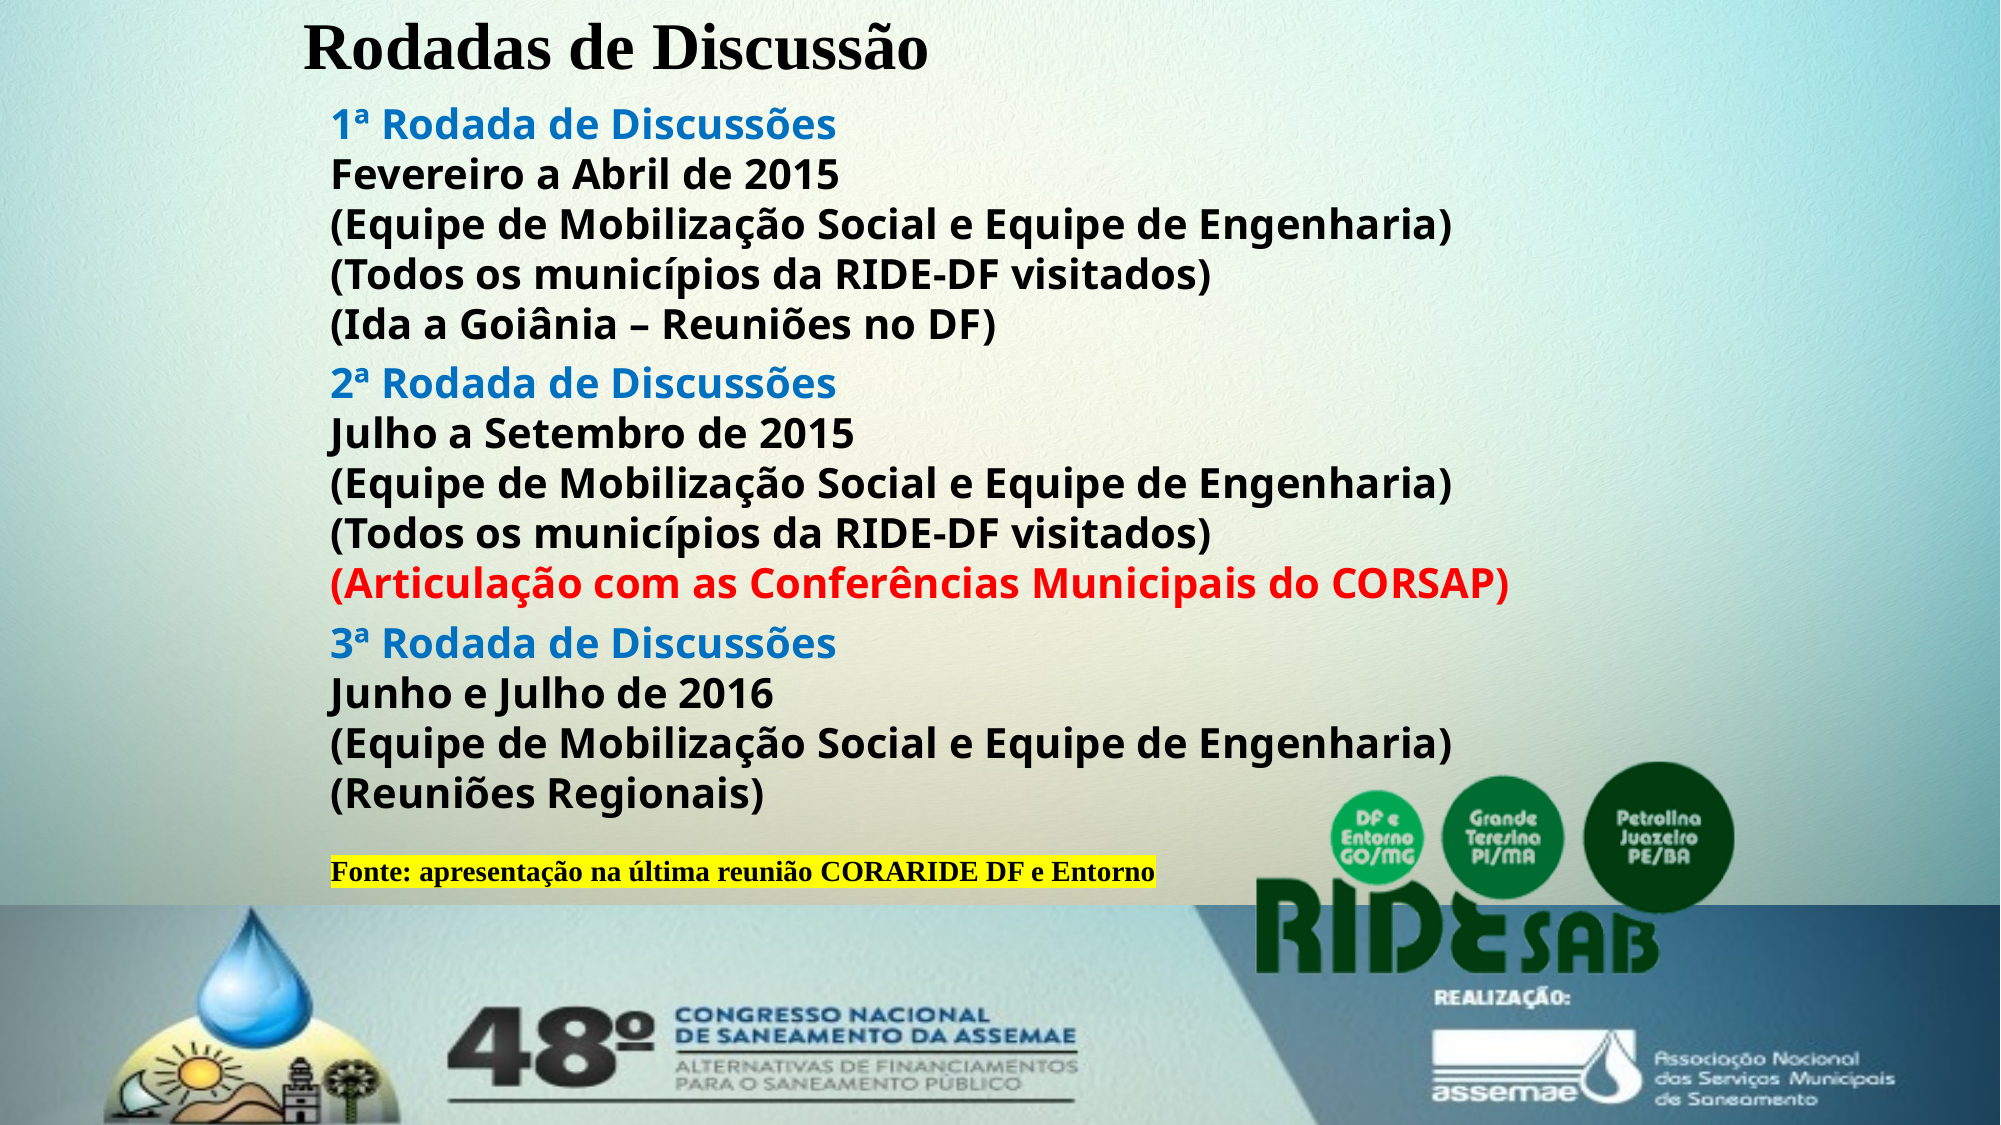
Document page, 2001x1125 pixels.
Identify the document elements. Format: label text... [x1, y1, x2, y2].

picture [0, 0, 2000, 1125]
text_box 3ª Rodada de Discussões Junho e Julho de 2016 (Equipe de Mobilização Social e Equipe de Engenharia) (Reuniões Regionais) Fonte: apresentação na última reunião CORARIDE DF e Entorno [316, 609, 1603, 895]
text_box Rodadas de Discussão [288, 0, 1630, 91]
text_box 2ª Rodada de Discussões Julho a Setembro de 2015 (Equipe de Mobilização Social e Equipe de Engenharia) (Todos os municípios da RIDE-DF visitados) (Articulação com as Conferências Municipais do CORSAP) [316, 349, 1603, 609]
text_box 1ª Rodada de Discussões Fevereiro a Abril de 2015 (Equipe de Mobilização Social e Equipe de Engenharia) (Todos os municípios da RIDE-DF visitados) (Ida a Goiânia – Reuniões no DF) [316, 90, 1603, 349]
